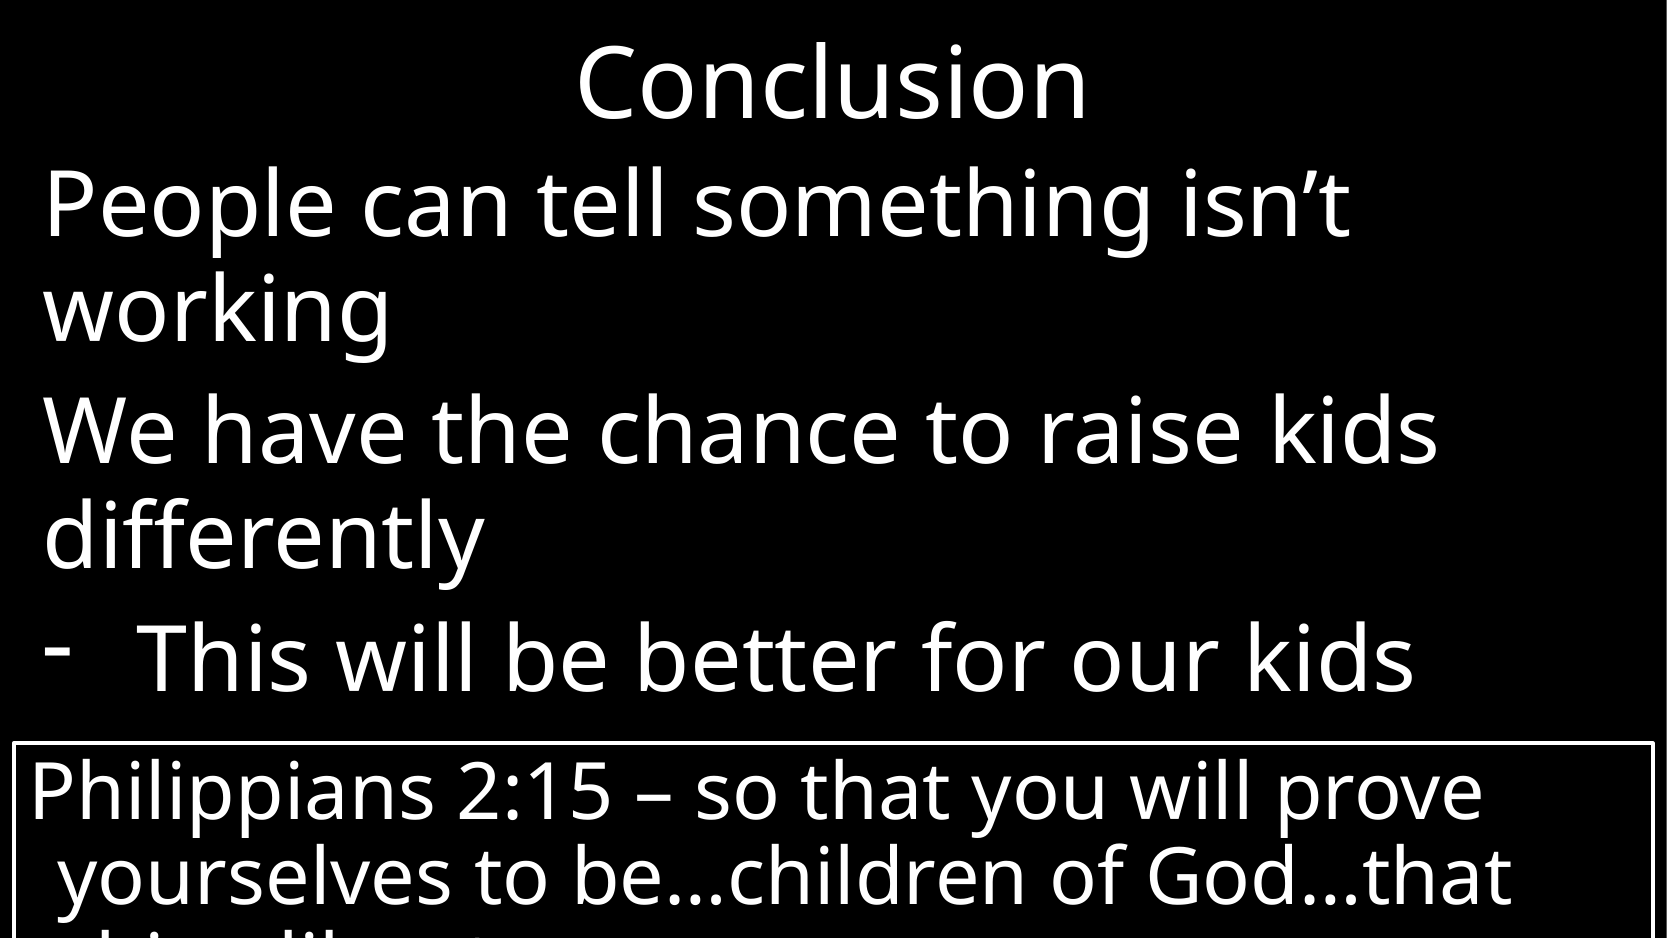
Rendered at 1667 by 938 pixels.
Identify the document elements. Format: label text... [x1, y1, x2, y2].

title Conclusion [27, 20, 1640, 136]
text_box Philippians 2:15 – so that you will prove yourselves to be…children of God…that shine like stars [13, 743, 1653, 938]
list People can tell something isn’t working We have the chance to raise kids differently This will be better for our kids This will glorify God [27, 145, 1640, 743]
